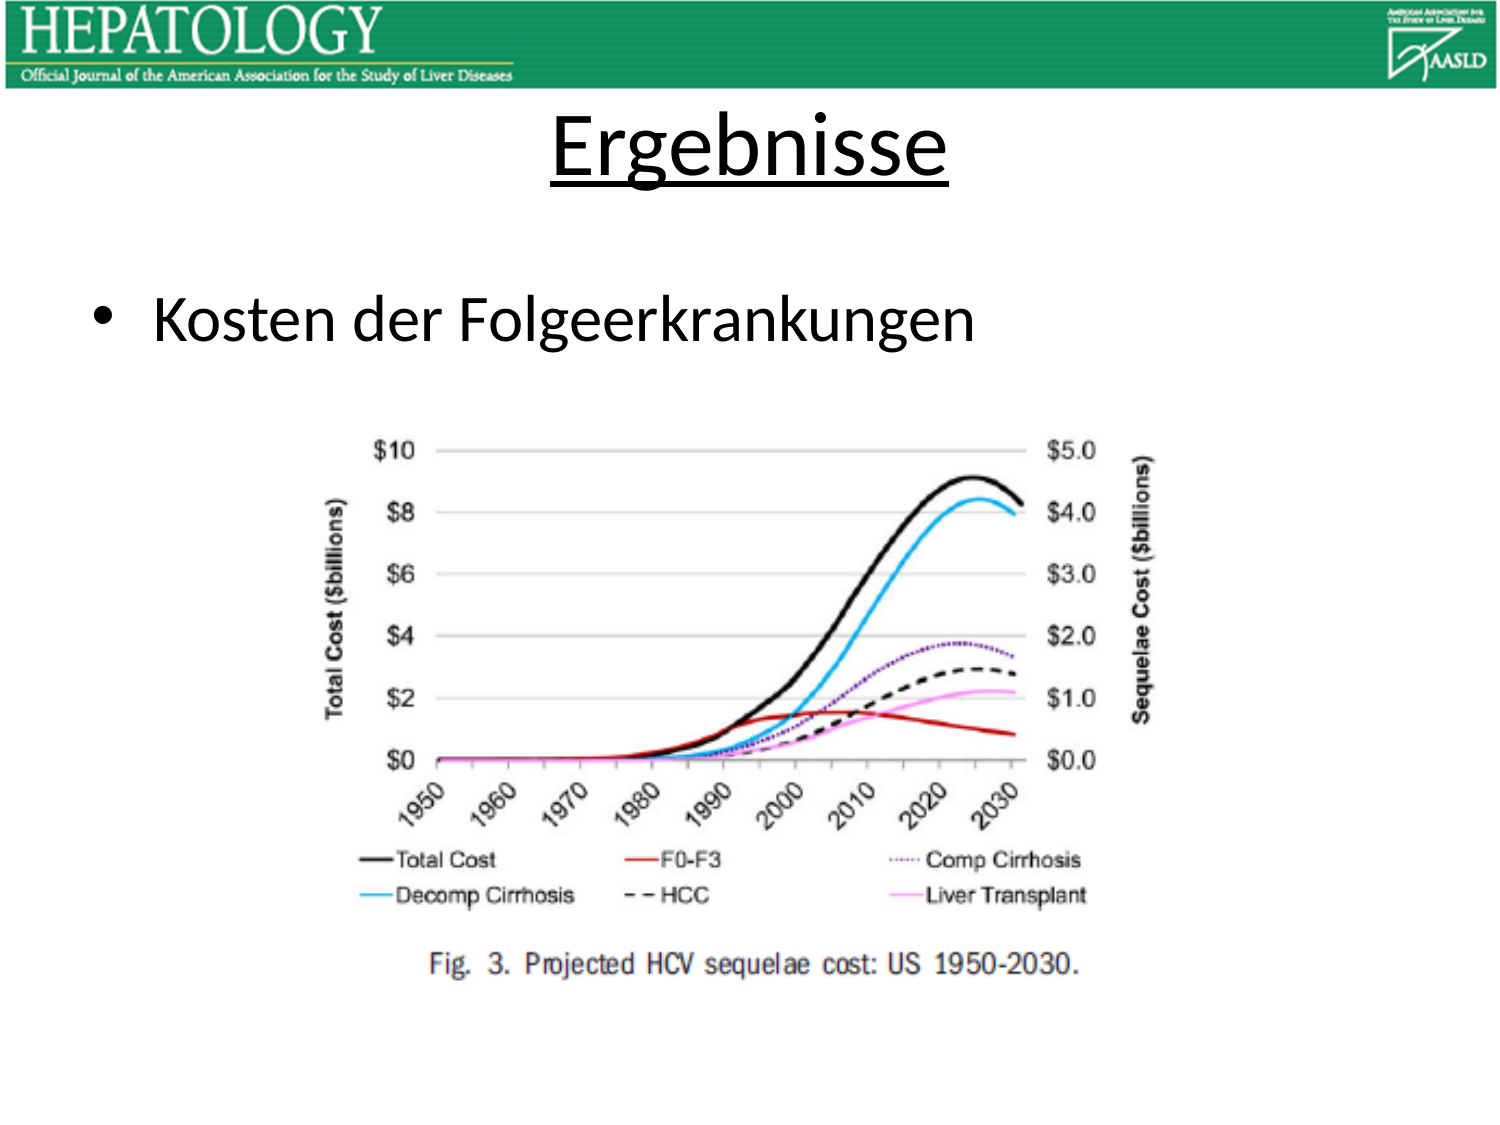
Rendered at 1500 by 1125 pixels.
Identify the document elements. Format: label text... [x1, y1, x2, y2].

title Ergebnisse [75, 103, 1425, 233]
picture [306, 414, 1170, 994]
text_box Kosten der Folgeerkrankungen [76, 267, 1424, 362]
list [0, 0, 1500, 95]
